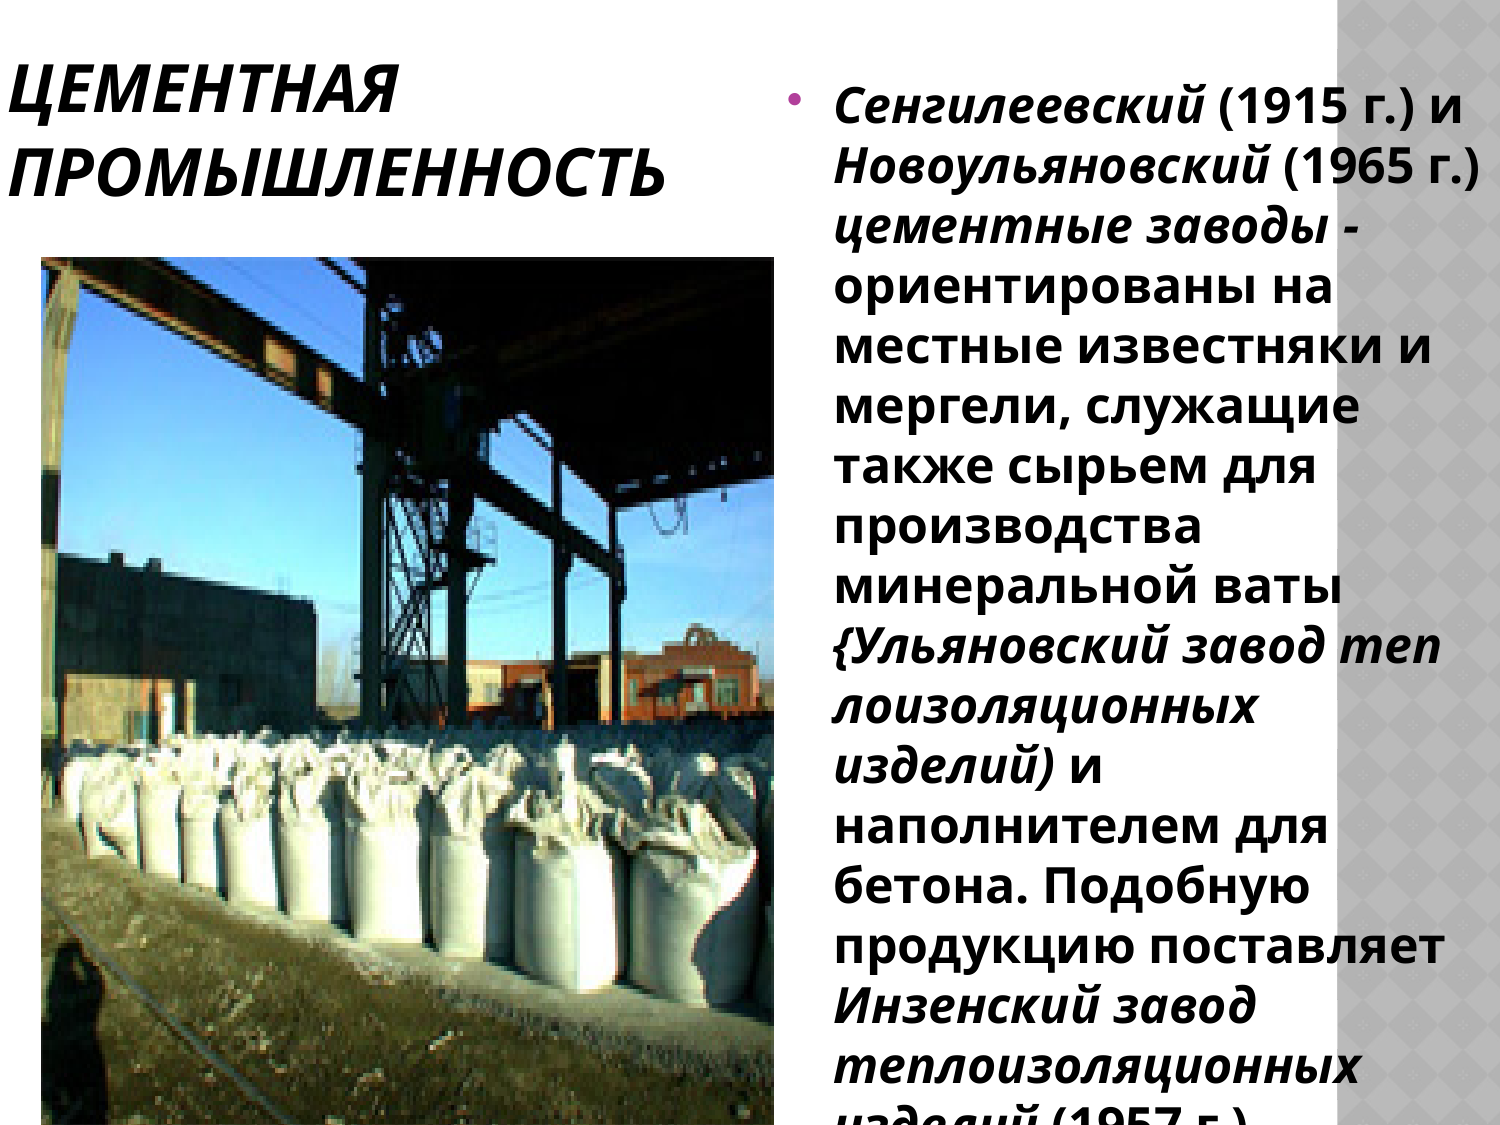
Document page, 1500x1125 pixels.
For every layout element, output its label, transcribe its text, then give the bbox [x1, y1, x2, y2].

picture [41, 257, 775, 1125]
title Цементная промышленность [0, 45, 774, 211]
list Сенгилеевский (1915 г.) и Новоульяновский (1965 г.) цементные заводы - ориентированы на местные известняки и мергели, служащие также сырьем для производства минеральной ваты {Ульяновский завод теп­лоизоляционных изделий) и наполнителем для бетона. Подобную продукцию поставляет Инзенский завод теплоизоляционных изделий (1957 г.) [773, 66, 1500, 1125]
